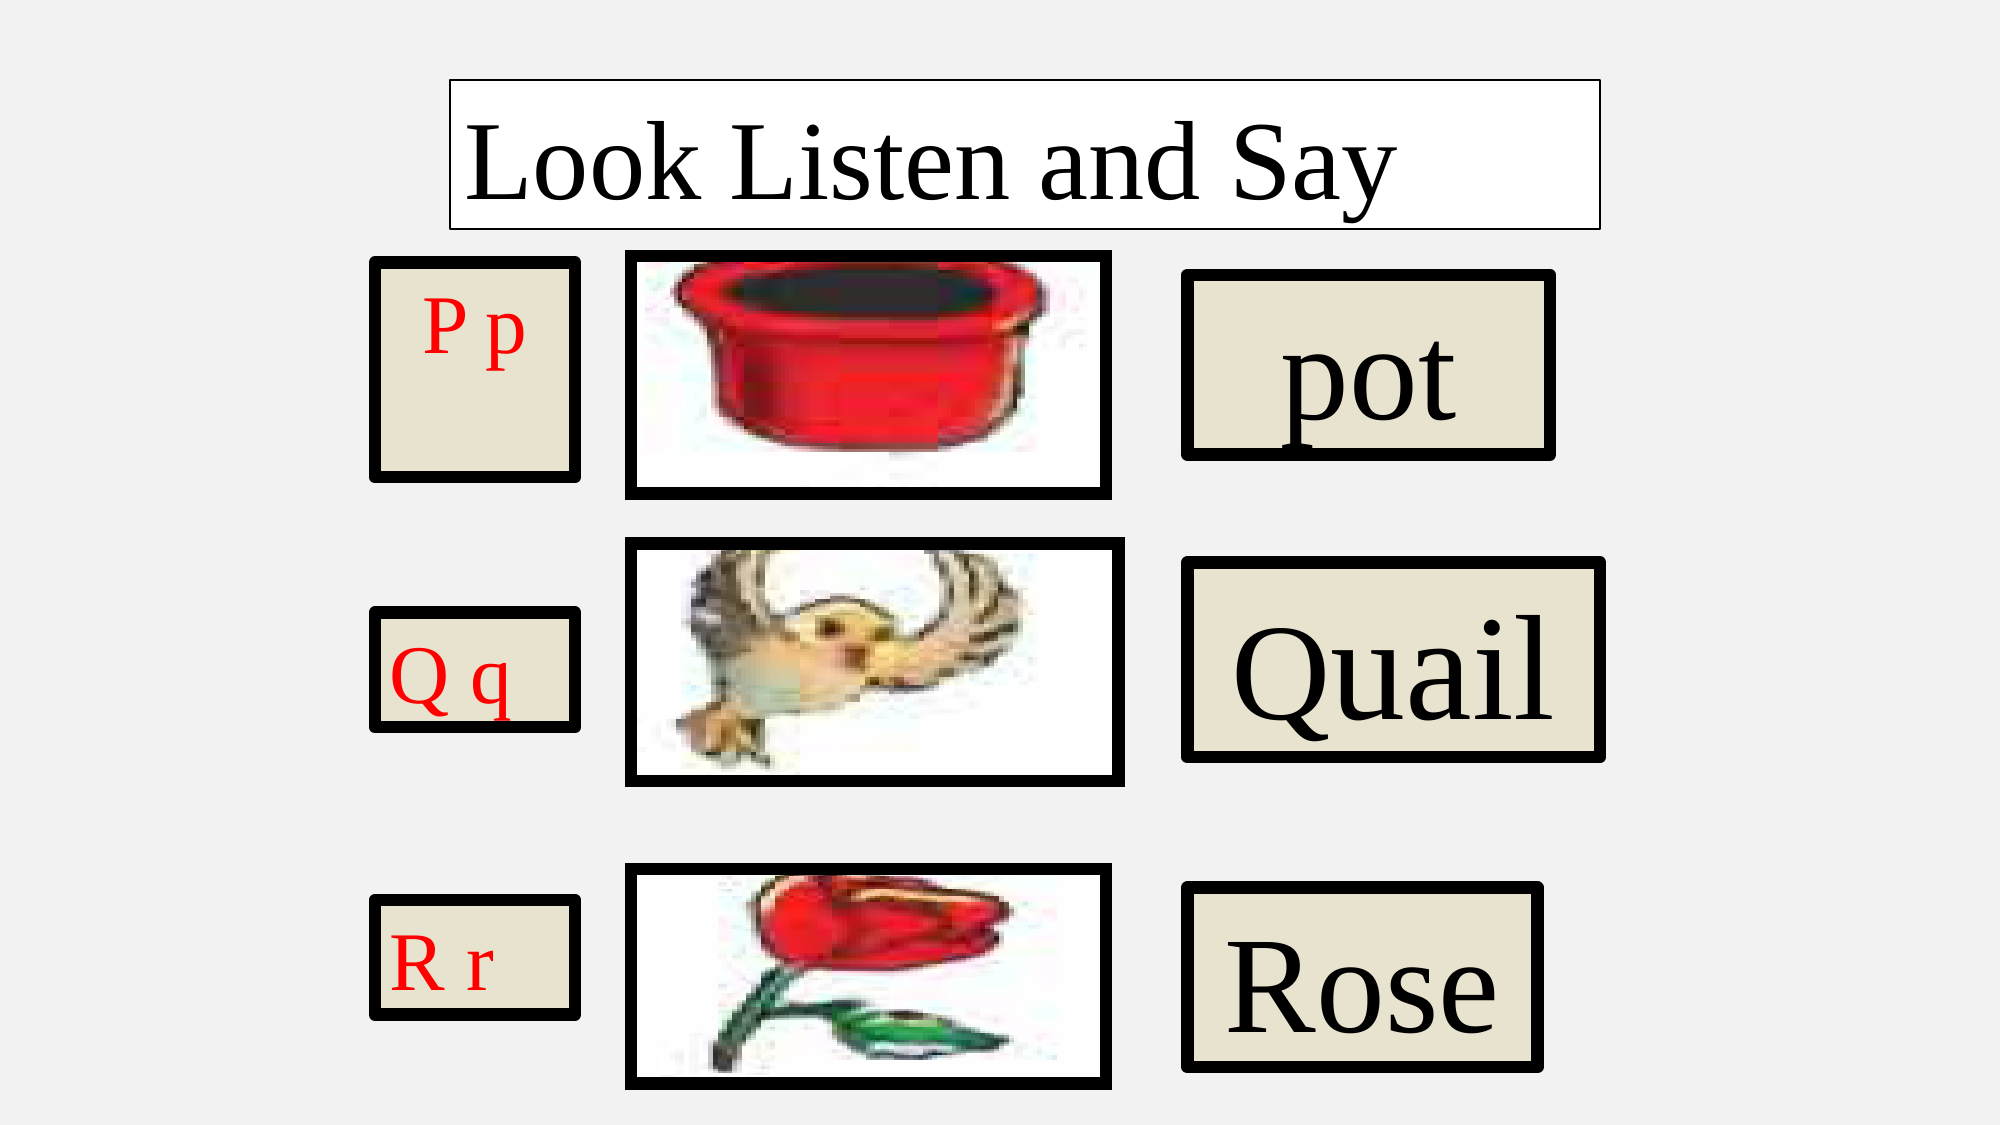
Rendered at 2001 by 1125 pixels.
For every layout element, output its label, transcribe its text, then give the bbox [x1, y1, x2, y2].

picture [637, 262, 1100, 488]
text_box Q q [375, 612, 575, 728]
text_box Rose [1187, 887, 1538, 1068]
text_box Look Listen and Say [449, 79, 1601, 230]
picture [637, 874, 1100, 1078]
text_box P p [375, 262, 575, 478]
text_box Quail [1187, 562, 1600, 758]
text_box R r [375, 900, 575, 1015]
text_box pot [1187, 275, 1550, 455]
picture [637, 549, 1113, 775]
